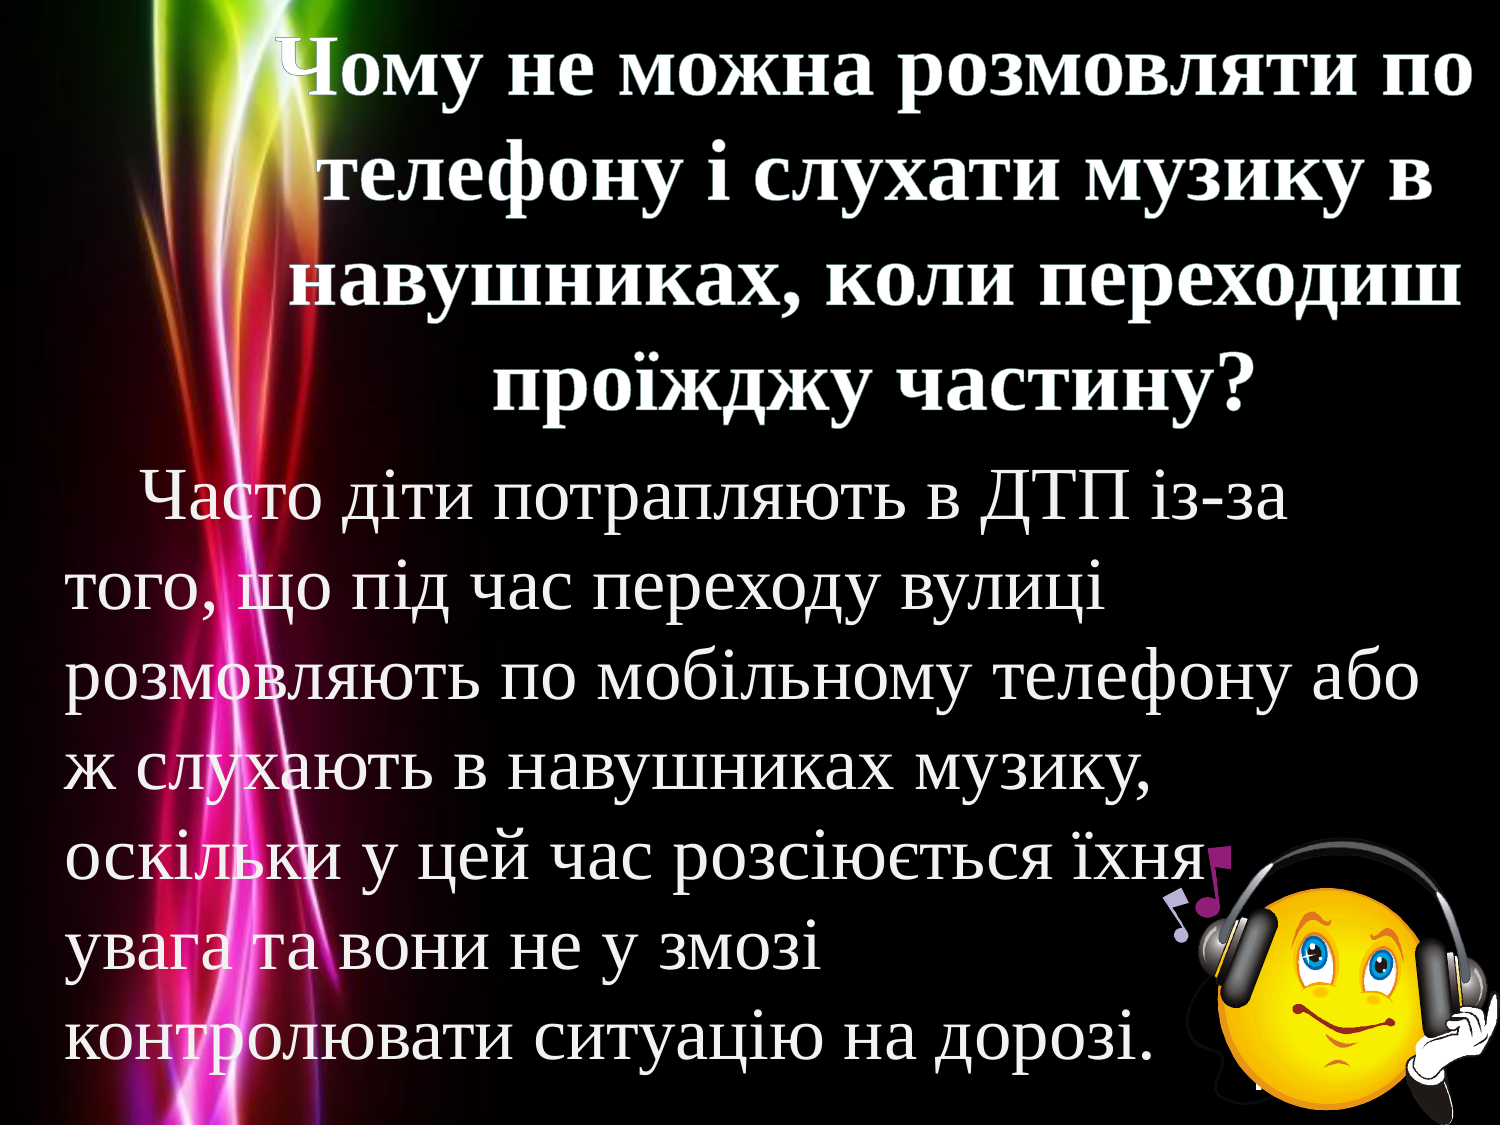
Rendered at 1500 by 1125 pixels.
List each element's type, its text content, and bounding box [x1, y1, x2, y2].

text_box Чому не можна розмовляти по телефону і слухати музику в навушниках, коли переходиш проїжджу частину? [249, 0, 1500, 435]
picture [0, 0, 1500, 1125]
text_box Часто діти потрапляють в ДТП із-за того, що під час переходу вулиці розмовляють по мобільному телефону або ж слухають в навушниках музику, оскільки у цей час розсіюється їхня увага та вони не у змозі контролювати ситуацію на дорозі. [50, 437, 1450, 1083]
